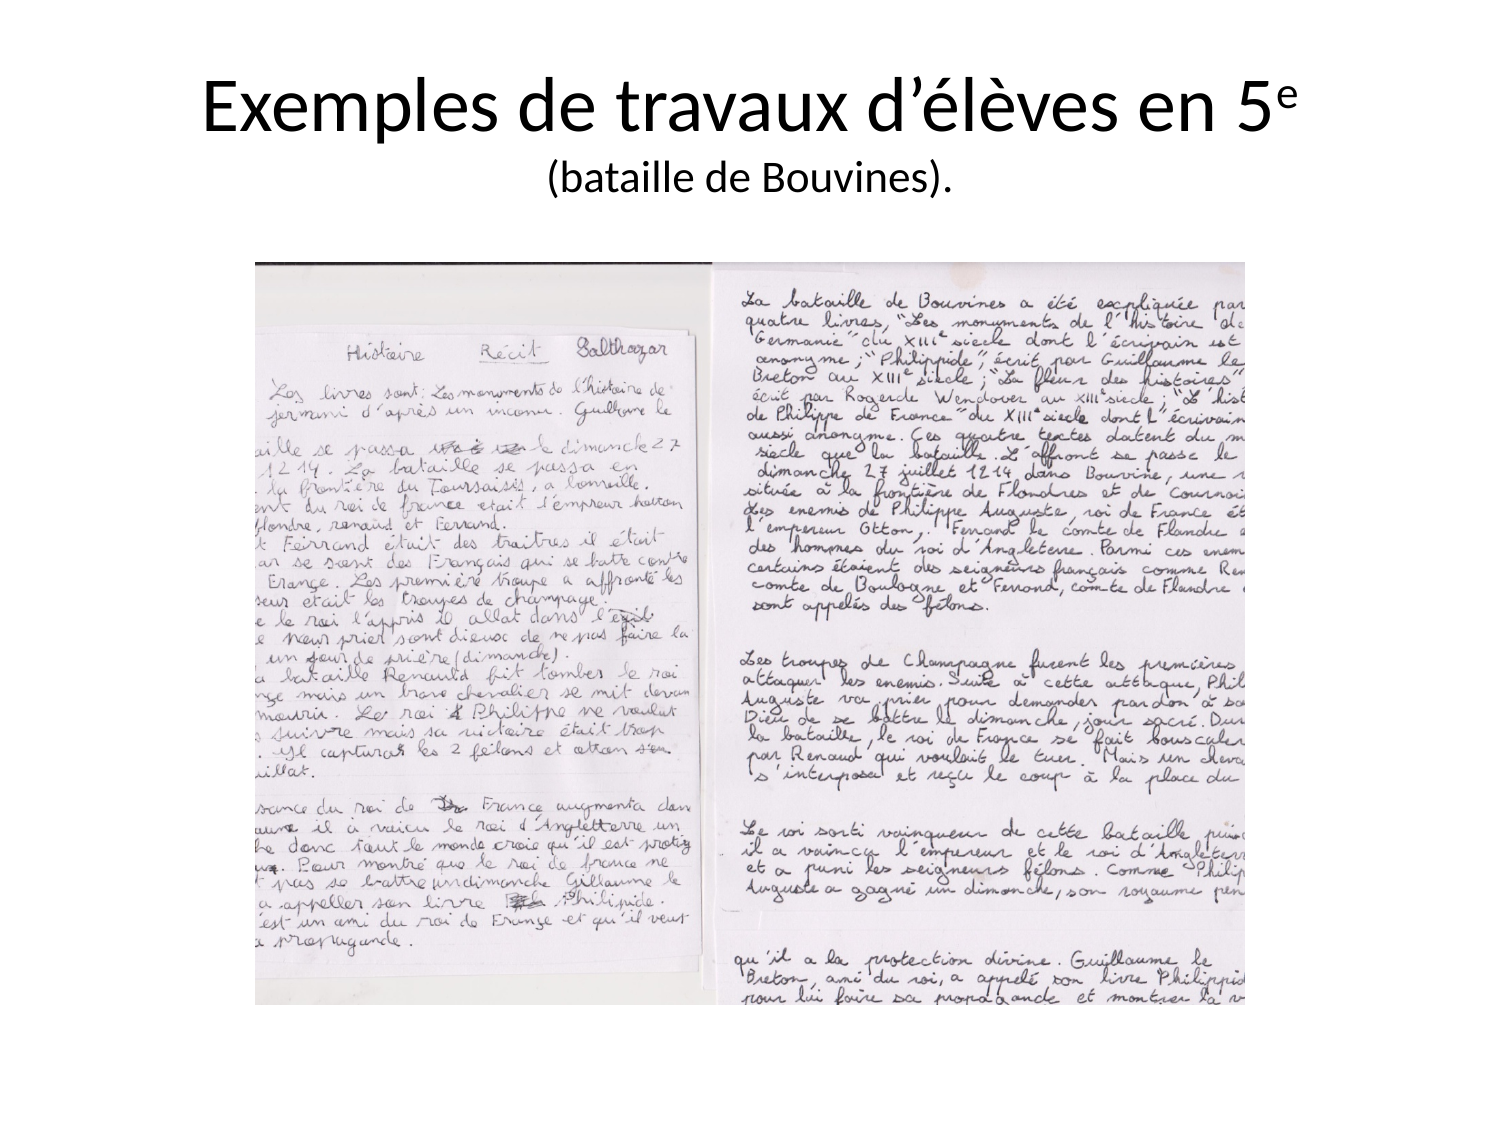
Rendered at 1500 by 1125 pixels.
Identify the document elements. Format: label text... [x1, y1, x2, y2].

title Exemples de travaux d’élèves en 5e (bataille de Bouvines). [75, 45, 1425, 233]
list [254, 262, 1246, 1006]
